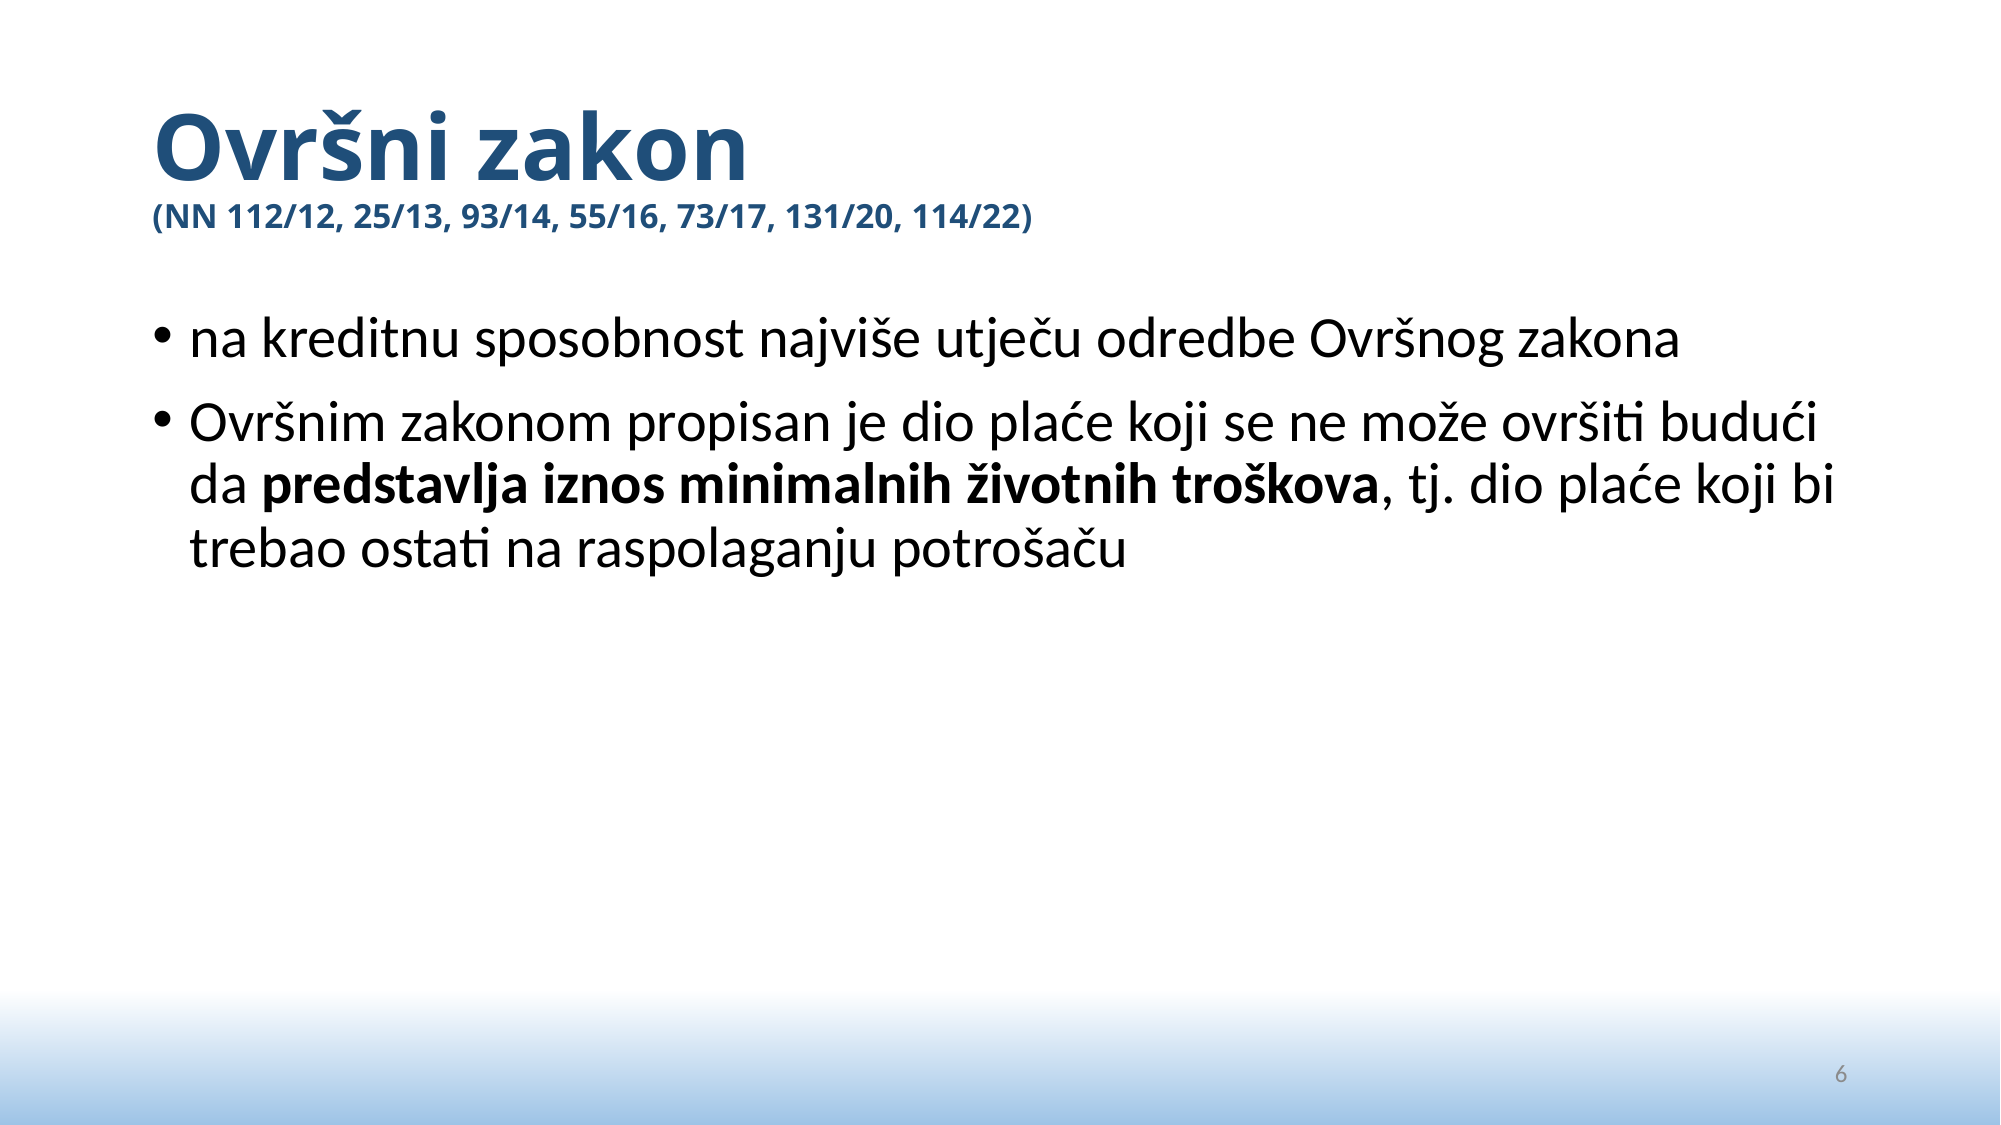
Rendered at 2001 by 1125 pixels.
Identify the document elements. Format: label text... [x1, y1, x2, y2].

list na kreditnu sposobnost najviše utječu odredbe Ovršnog zakona Ovršnim zakonom propisan je dio plaće koji se ne može ovršiti budući da predstavlja iznos minimalnih životnih troškova, tj. dio plaće koji bi trebao ostati na raspolaganju potrošaču [137, 299, 1863, 1014]
title Ovršni zakon (NN 112/12, 25/13, 93/14, 55/16, 73/17, 131/20, 114/22) [137, 59, 1863, 278]
slide_number 6 [1412, 1042, 1863, 1103]
